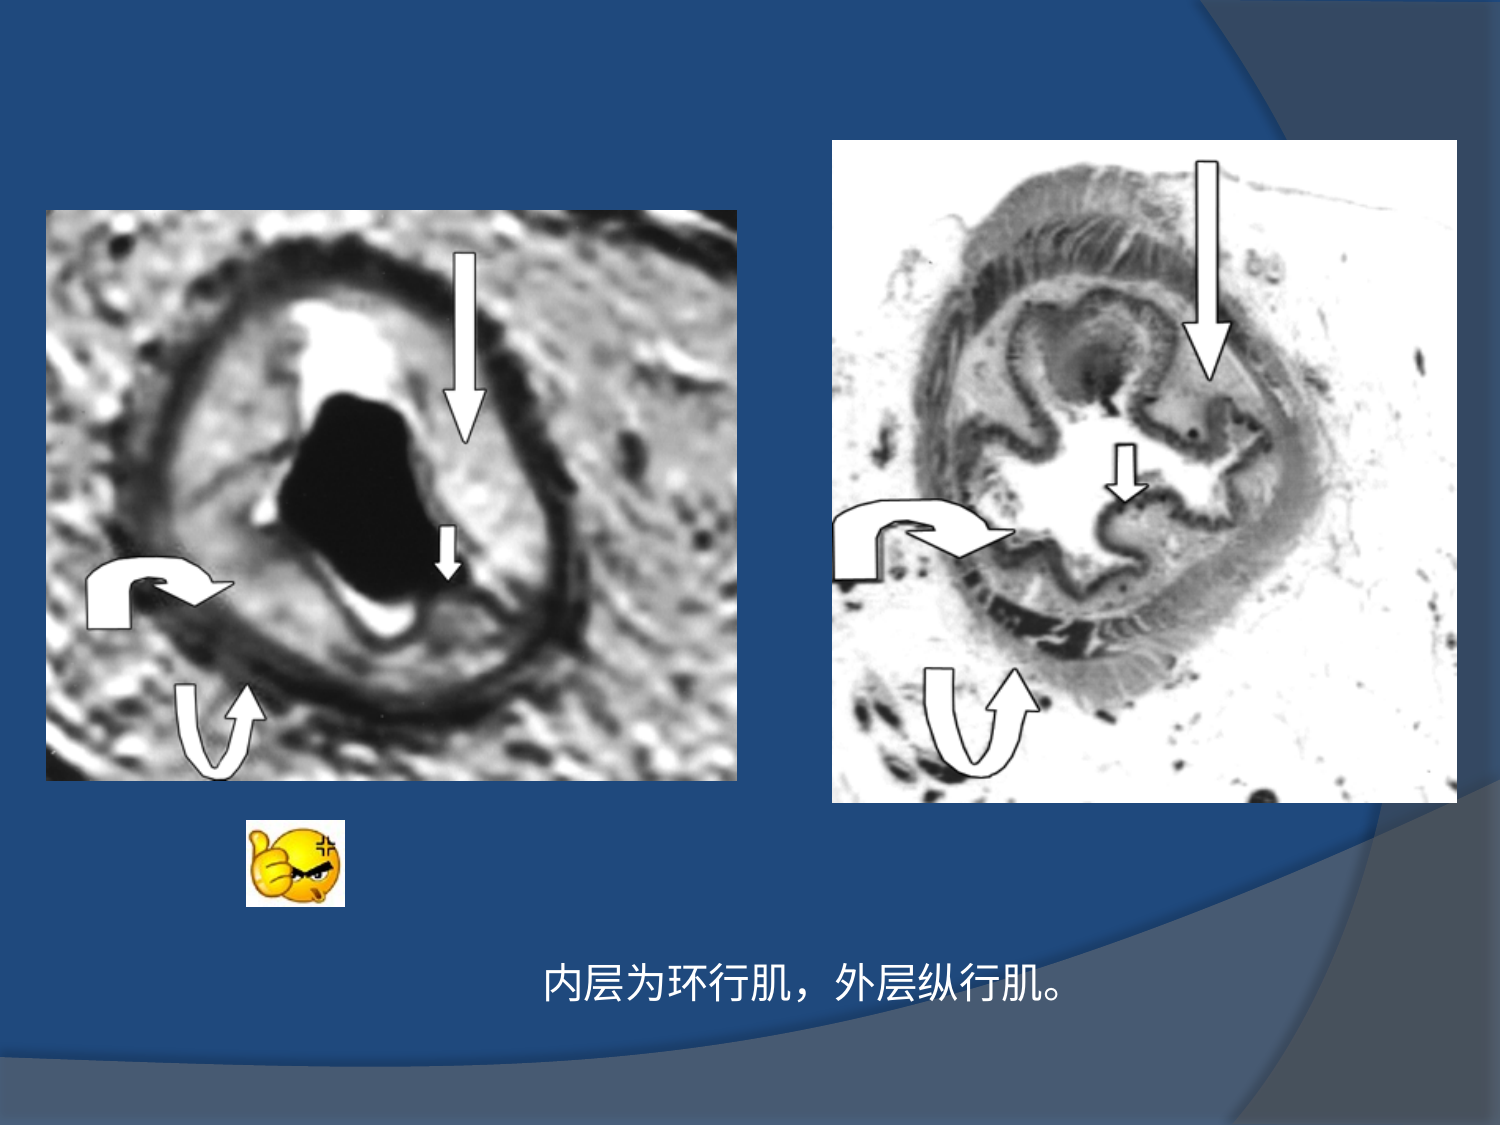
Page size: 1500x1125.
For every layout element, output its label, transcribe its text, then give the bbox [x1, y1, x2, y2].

picture [831, 140, 1458, 804]
picture [245, 820, 345, 907]
picture [46, 210, 737, 781]
text_box 内层为环行肌，外层纵行肌。 [527, 949, 1102, 1014]
